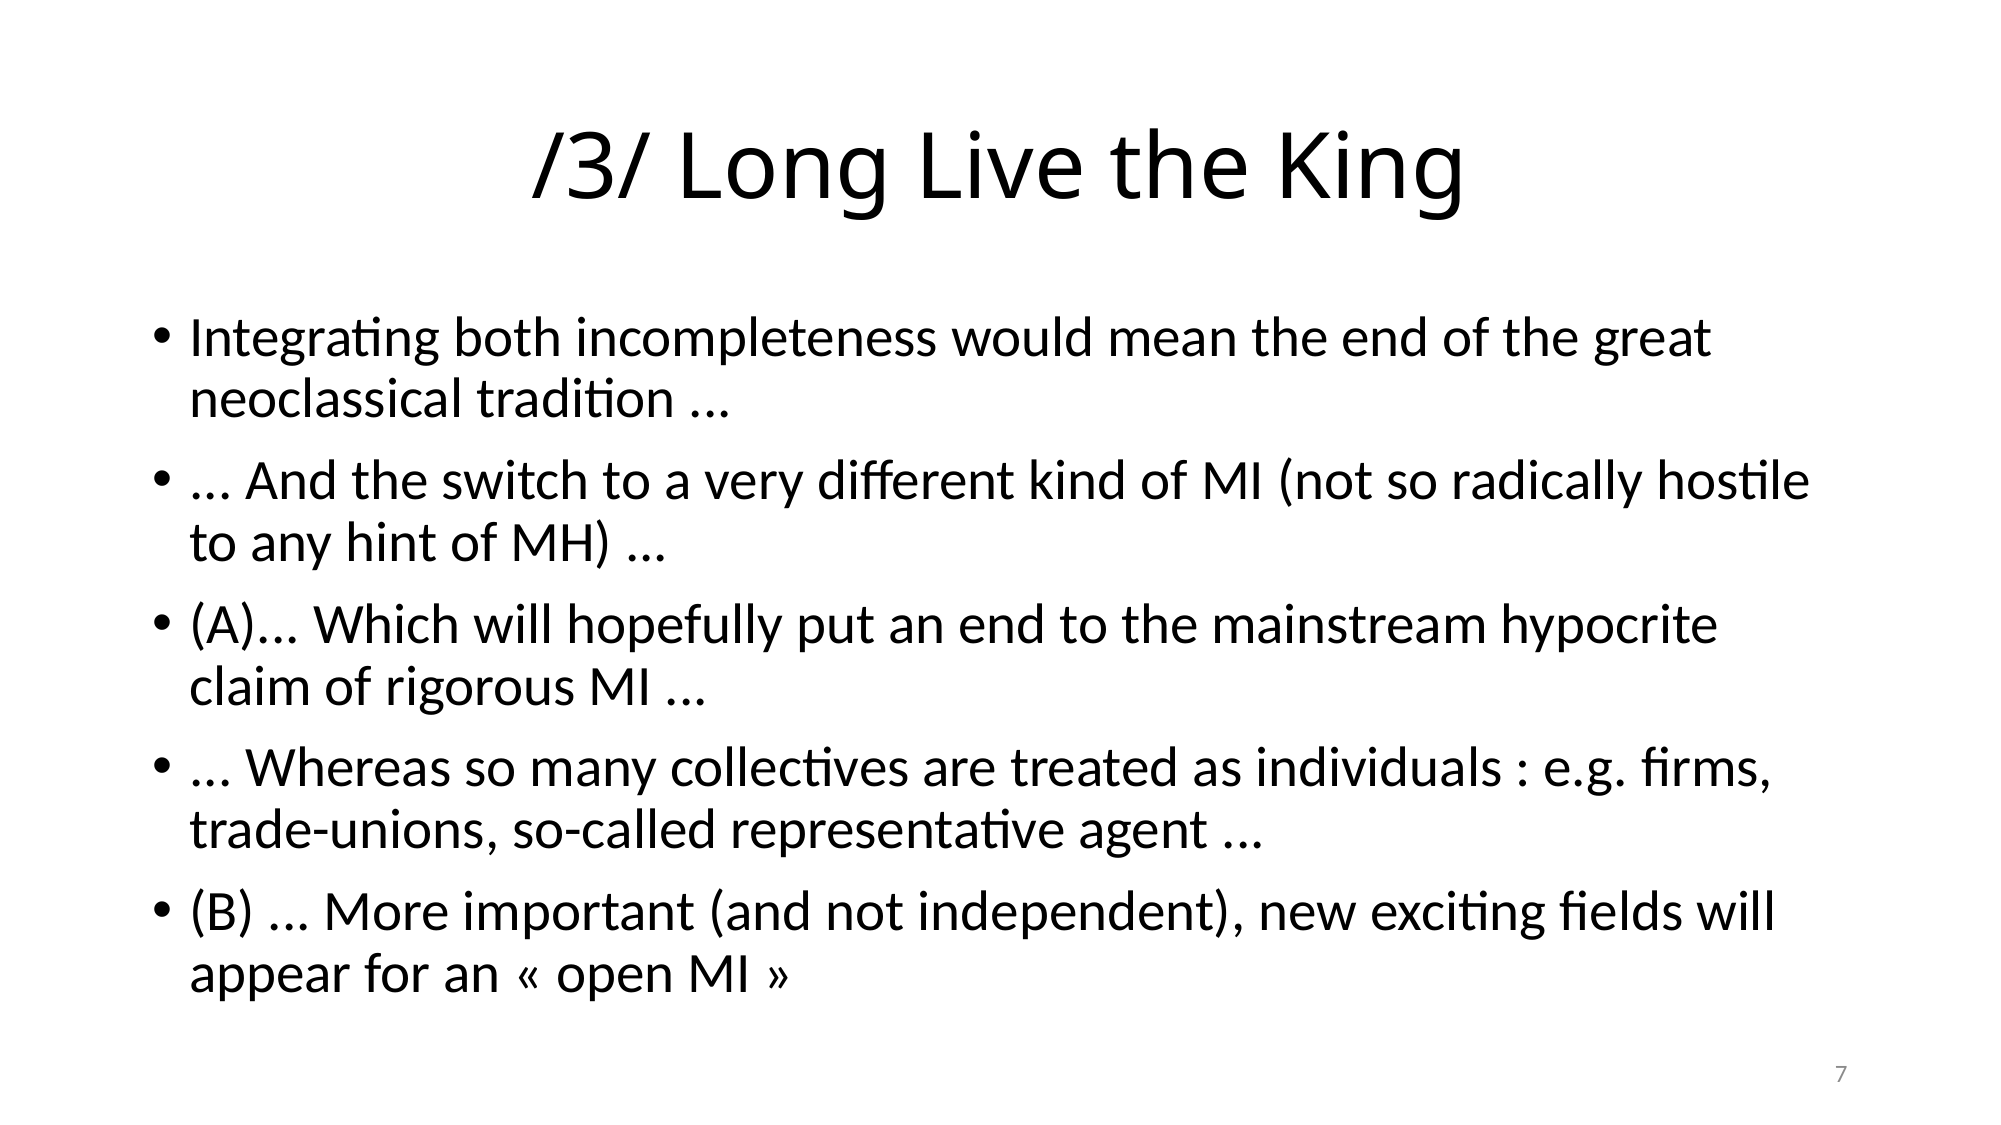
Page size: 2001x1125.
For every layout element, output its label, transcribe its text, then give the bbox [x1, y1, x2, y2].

title /3/ Long Live the King [137, 59, 1863, 278]
list Integrating both incompleteness would mean the end of the great neoclassical tradition ... ... And the switch to a very different kind of MI (not so radically hostile to any hint of MH) ... (A)... Which will hopefully put an end to the mainstream hypocrite claim of rigorous MI ... ... Whereas so many collectives are treated as individuals : e.g. firms, trade-unions, so-called representative agent ... (B) ... More important (and not independent), new exciting fields will appear for an « open MI » [137, 299, 1863, 1014]
slide_number 7 [1412, 1042, 1863, 1103]
